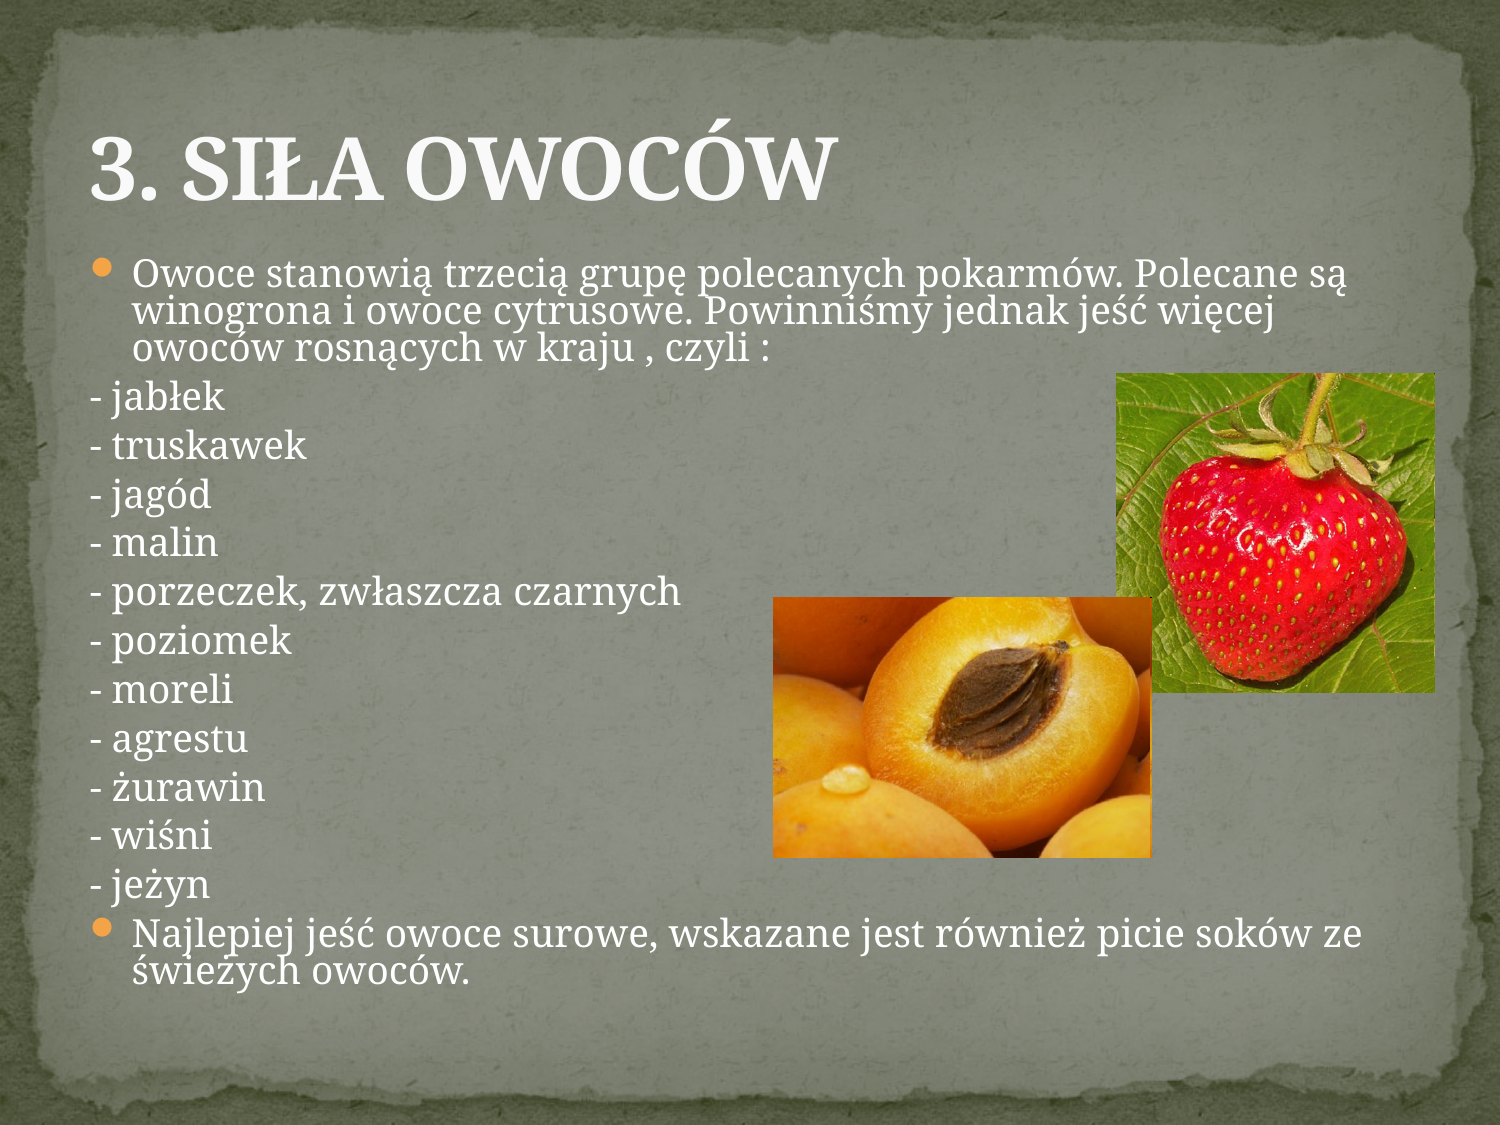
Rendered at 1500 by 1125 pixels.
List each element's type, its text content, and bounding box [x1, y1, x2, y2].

title 3. SIŁA OWOCÓW [74, 24, 1425, 225]
picture [773, 373, 1435, 858]
list Owoce stanowią trzecią grupę polecanych pokarmów. Polecane są winogrona i owoce cytrusowe. Powinniśmy jednak jeść więcej owoców rosnących w kraju , czyli : - jabłek - truskawek - jagód - malin - porzeczek, zwłaszcza czarnych - poziomek - moreli - agrestu - żurawin - wiśni - jeżyn Najlepiej jeść owoce surowe, wskazane jest również picie soków ze świeżych owoców. [75, 249, 1425, 1000]
